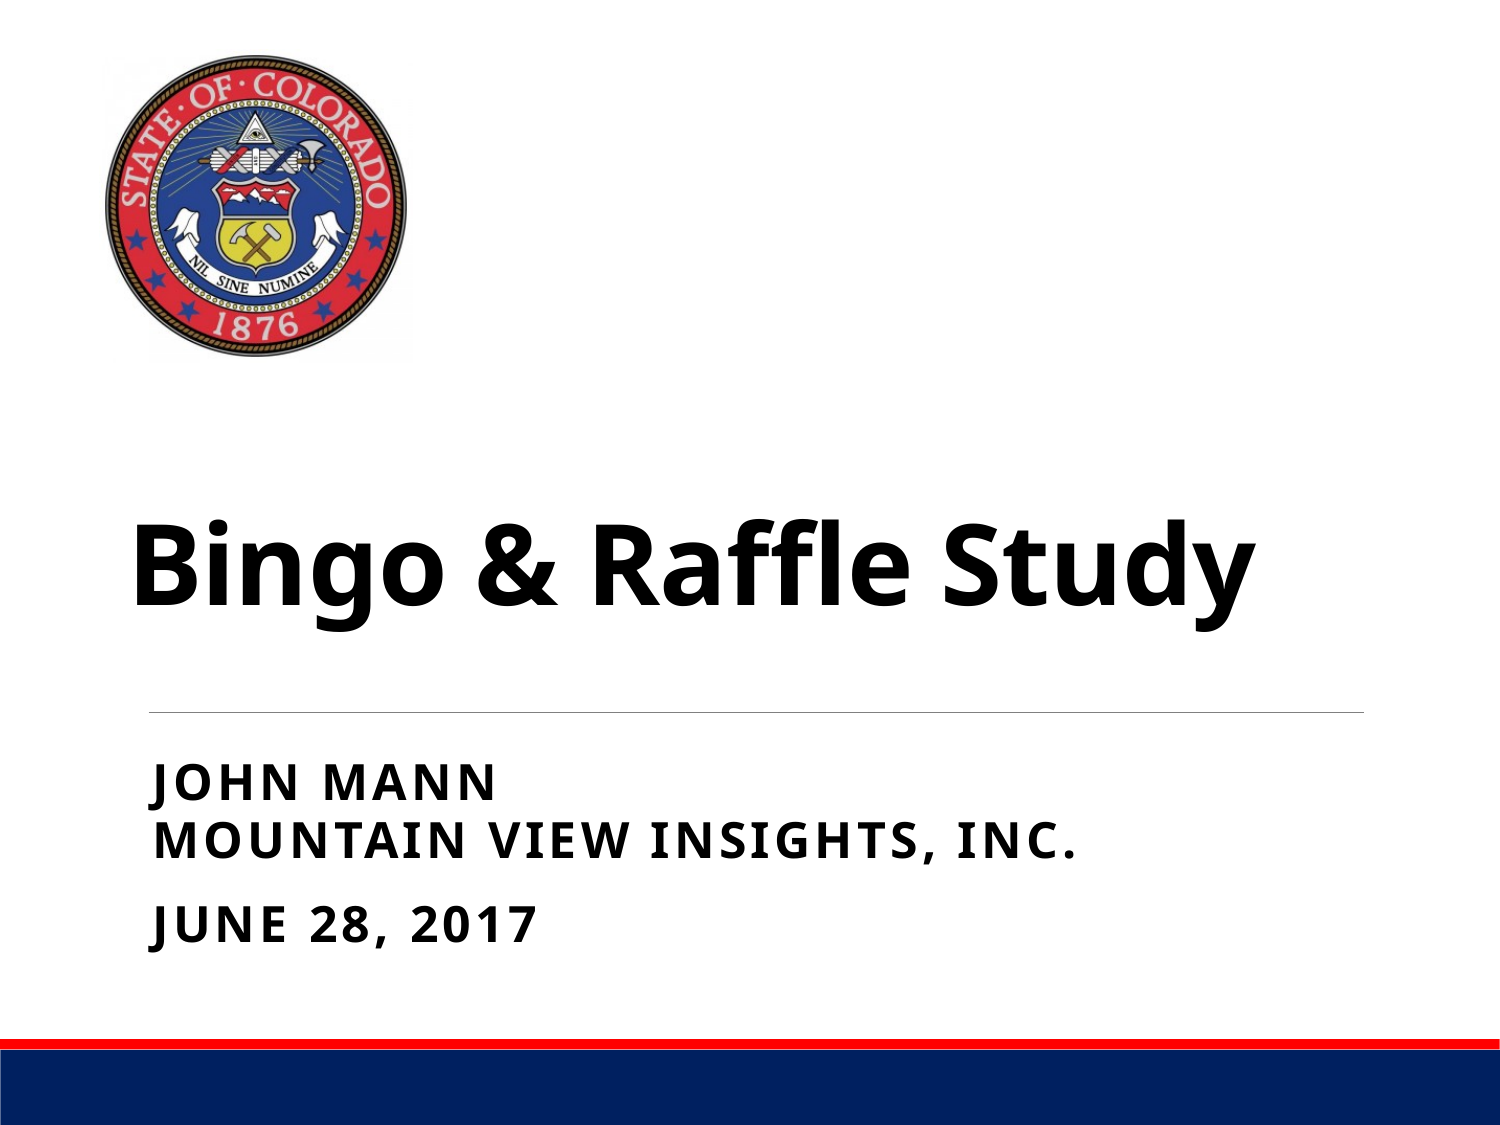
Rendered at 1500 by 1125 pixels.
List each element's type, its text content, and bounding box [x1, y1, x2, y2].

subtitle John mann Mountain view insights, inc. June 28, 2017 [137, 750, 1363, 975]
picture [99, 49, 413, 363]
title Bingo & Raffle Study [112, 450, 1388, 692]
